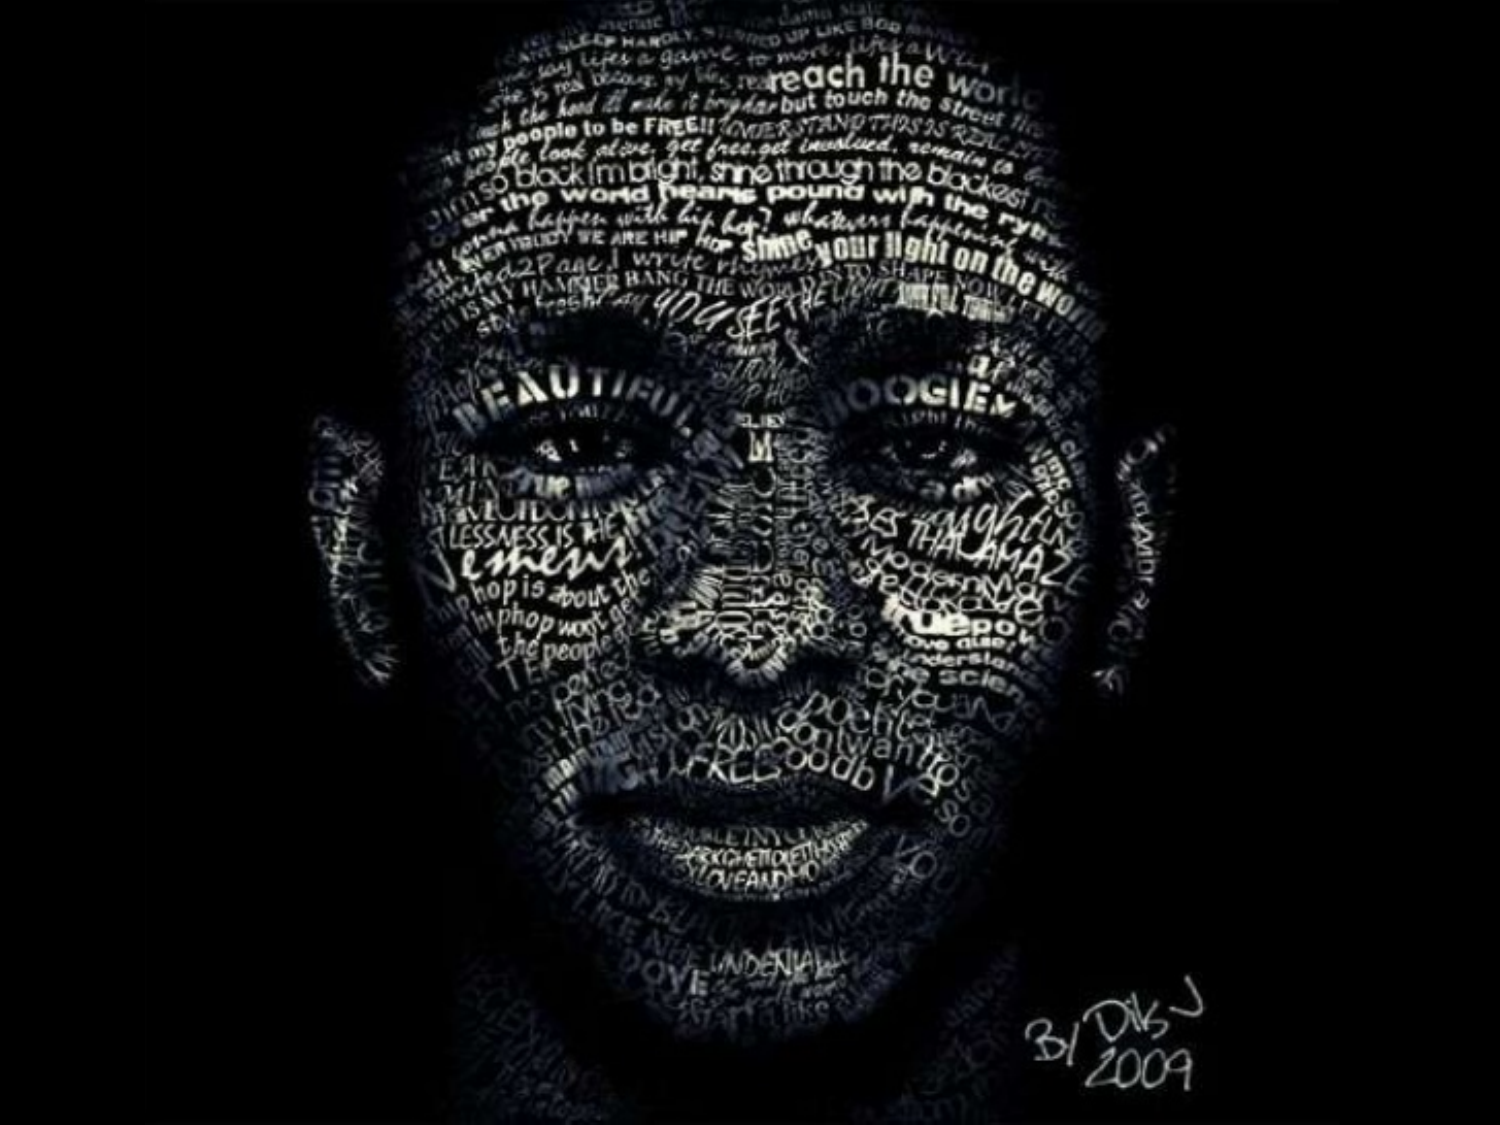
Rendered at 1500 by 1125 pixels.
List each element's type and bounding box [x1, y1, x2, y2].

picture [144, 0, 1340, 1125]
